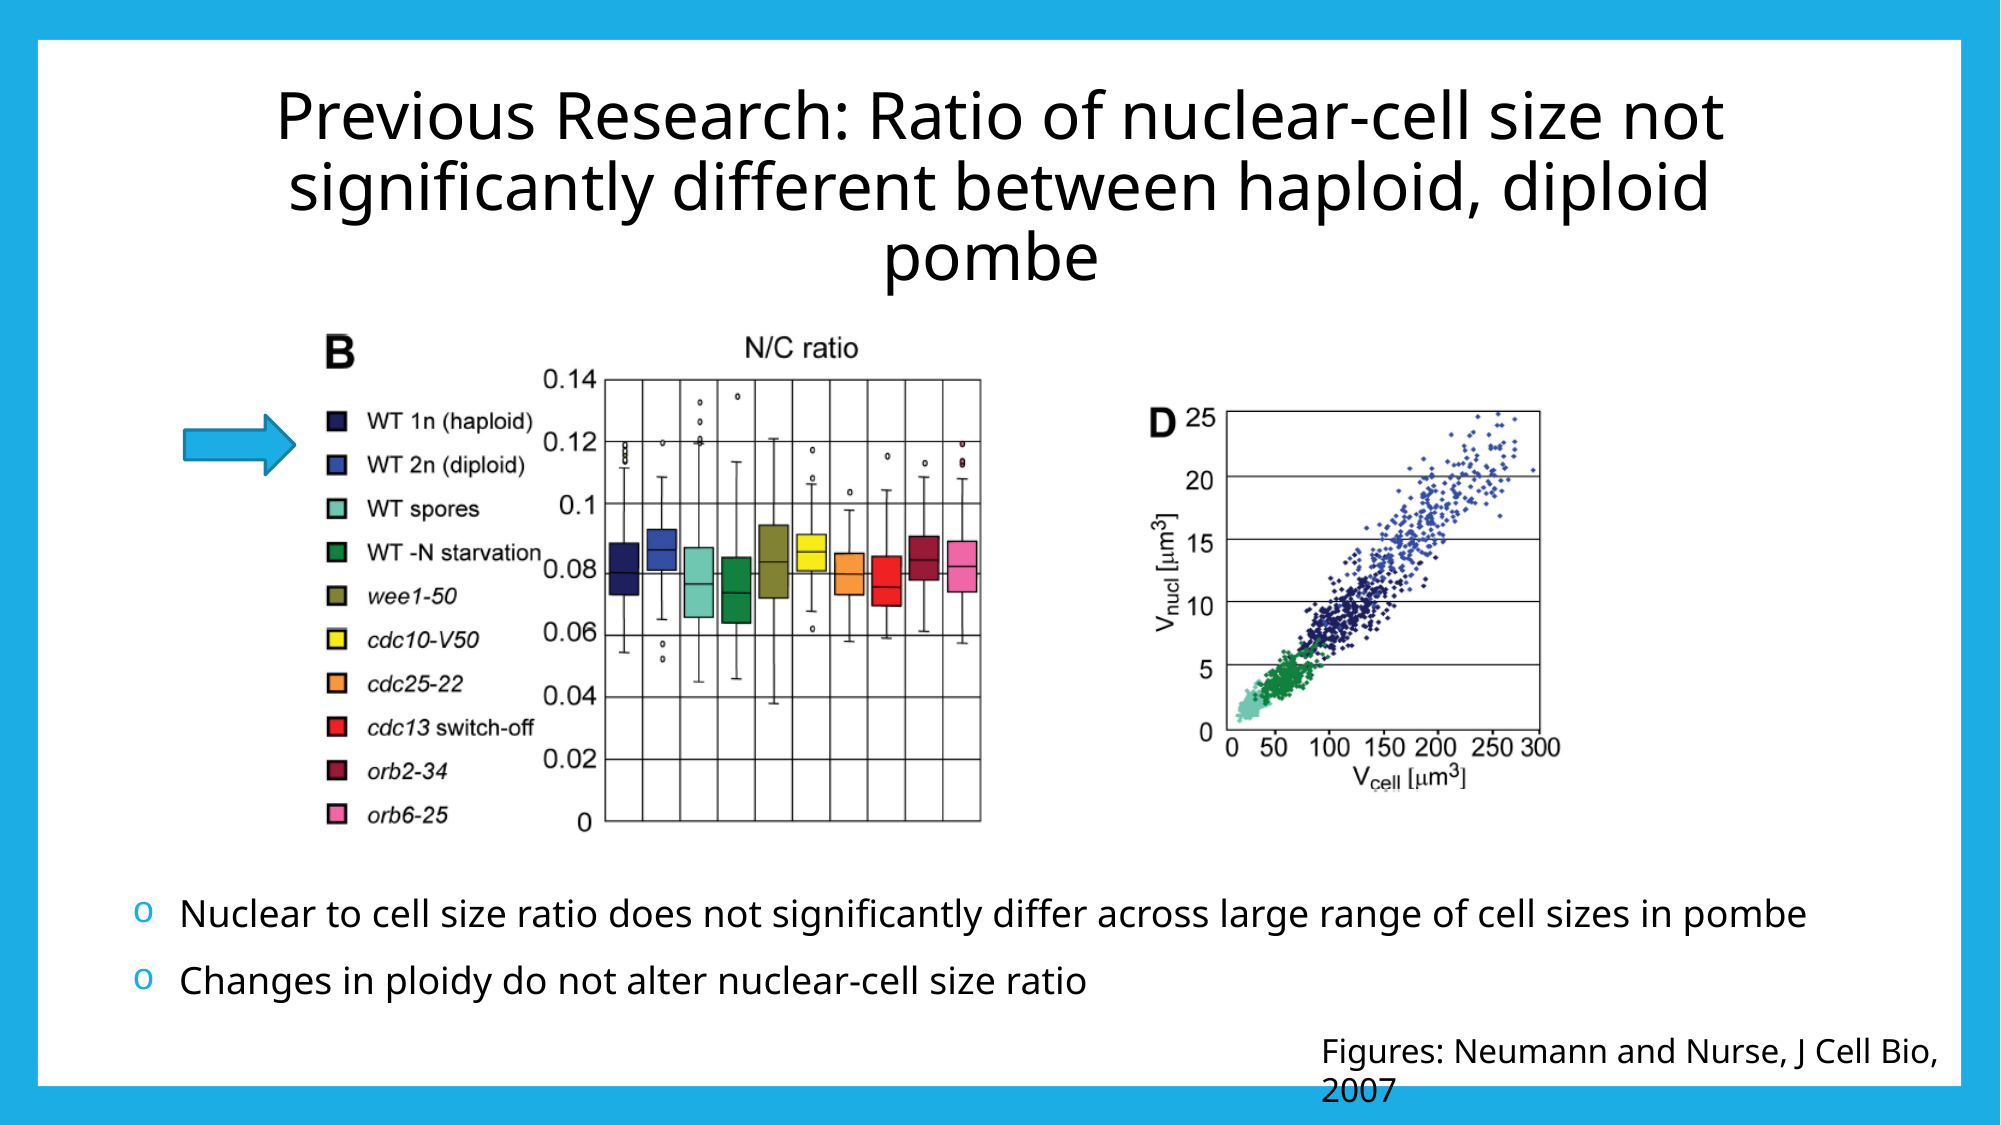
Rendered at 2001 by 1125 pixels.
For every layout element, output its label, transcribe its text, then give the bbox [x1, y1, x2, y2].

picture [321, 316, 1001, 843]
title Previous Research: Ratio of nuclear-cell size not significantly different between haploid, diploid pombe [239, 75, 1761, 303]
text_box Nuclear to cell size ratio does not significantly differ across large range of cell sizes in pombe Changes in ploidy do not alter nuclear-cell size ratio [117, 859, 1883, 1010]
text_box [182, 413, 297, 477]
picture [1142, 397, 1566, 804]
text_box Figures: Neumann and Nurse, J Cell Bio, 2007 [1306, 1022, 1963, 1117]
